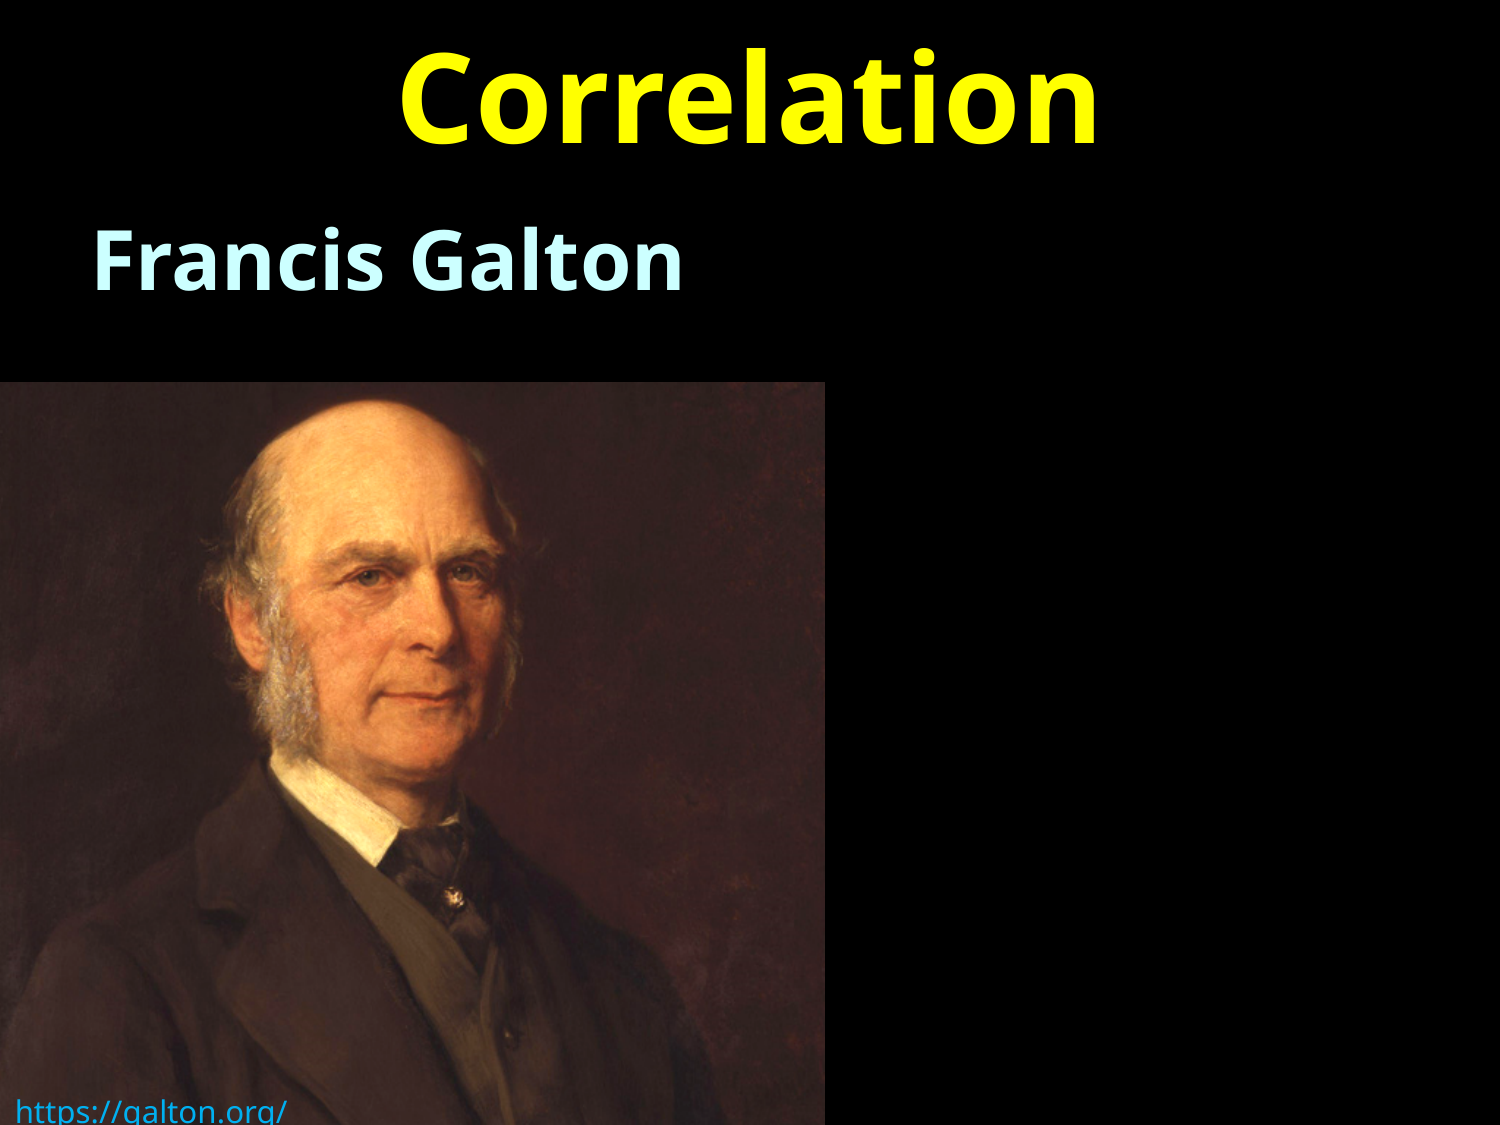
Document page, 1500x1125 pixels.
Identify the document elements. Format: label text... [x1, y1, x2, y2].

title Correlation [0, 0, 1500, 188]
picture [128, 1109, 136, 1120]
picture [62, 1109, 70, 1120]
picture [262, 1109, 270, 1120]
picture [0, 381, 826, 1125]
list Francis Galton [75, 200, 1425, 1125]
